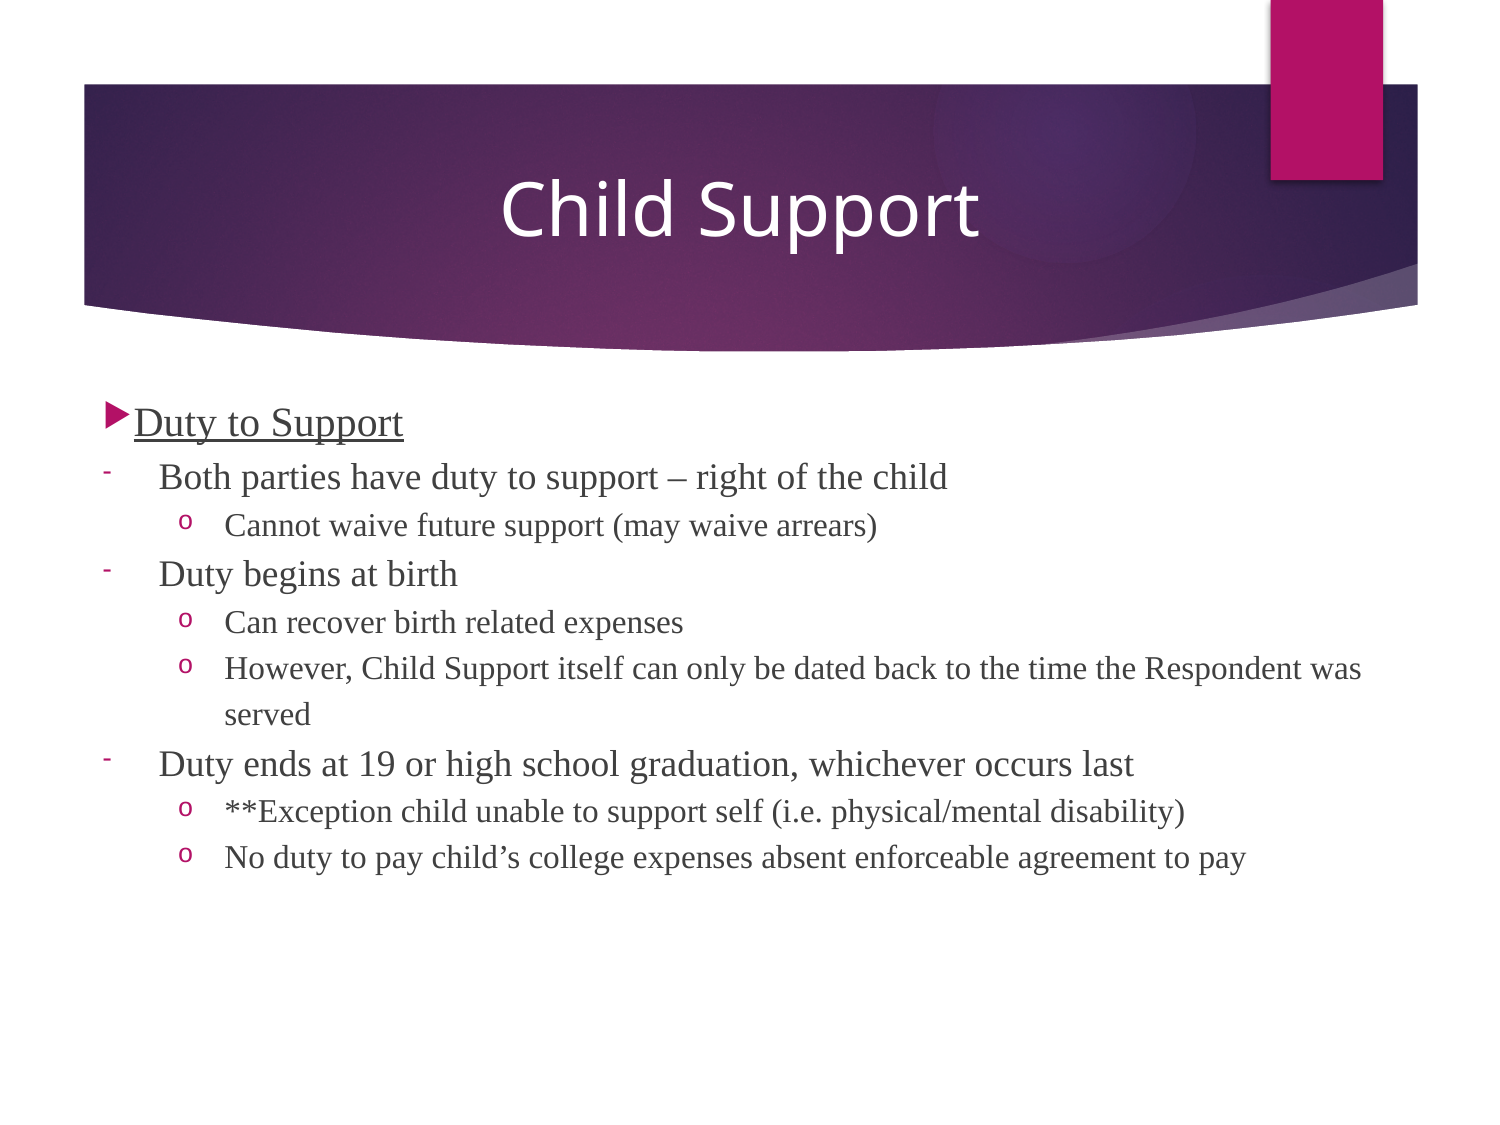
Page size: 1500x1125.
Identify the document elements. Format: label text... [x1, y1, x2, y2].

title Child Support [229, 112, 1271, 300]
list Duty to Support Both parties have duty to support – right of the child Cannot waive future support (may waive arrears) Duty begins at birth Can recover birth related expenses However, Child Support itself can only be dated back to the time the Respondent was served Duty ends at 19 or high school graduation, whichever occurs last **Exception child unable to support self (i.e. physical/mental disability) No duty to pay child’s college expenses absent enforceable agreement to pay [87, 387, 1413, 1013]
